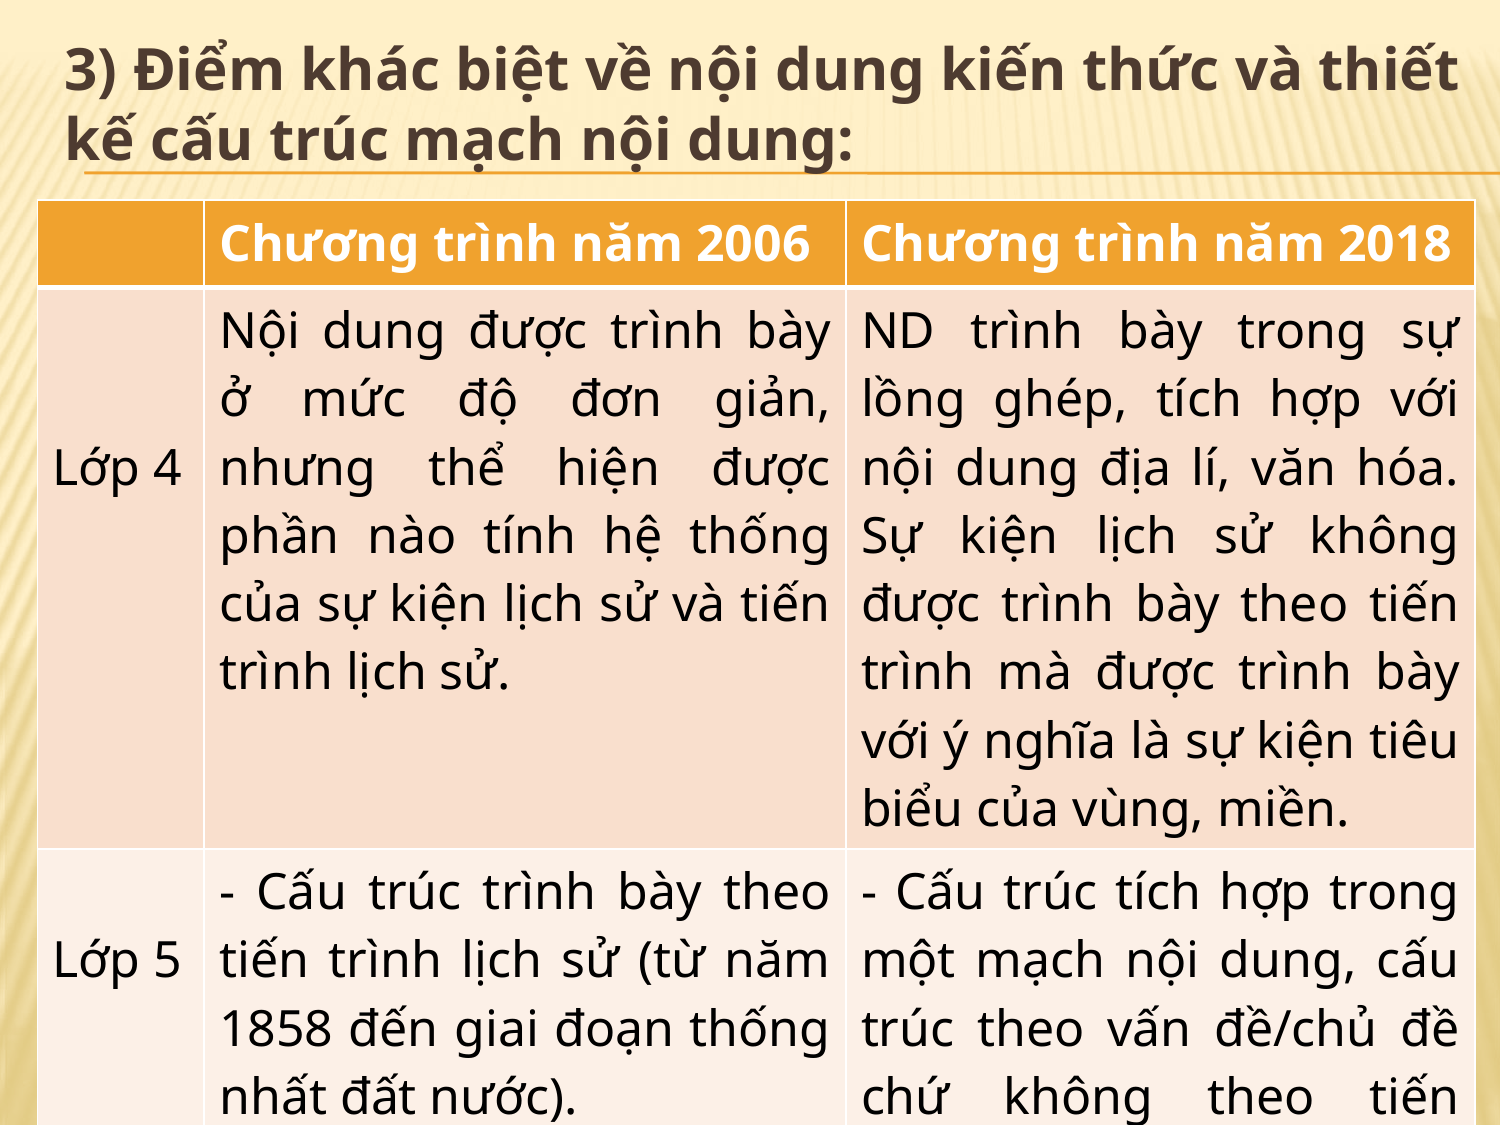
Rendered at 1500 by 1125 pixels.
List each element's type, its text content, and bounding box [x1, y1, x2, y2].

table_header Chương trình năm 2018 [847, 201, 1474, 285]
table_cell Nội dung được trình bày ở mức độ đơn giản, nhưng thể hiện được phần nào tính hệ thống của sự kiện lịch sử và tiến trình lịch sử. [205, 290, 845, 848]
table_header Chương trình năm 2006 [205, 201, 845, 285]
table_cell ND trình bày trong sự lồng ghép, tích hợp với nội dung địa lí, văn hóa. Sự kiện lịch sử không được trình bày theo tiến trình mà được trình bày với ý nghĩa là sự kiện tiêu biểu của vùng, miền. [847, 290, 1474, 848]
table_cell Lớp 4 [38, 290, 203, 848]
table_cell - Cấu trúc tích hợp trong một mạch nội dung, cấu trúc theo vấn đề/chủ đề chứ không theo tiến trình lịch sử. [847, 850, 1474, 1125]
table_header [38, 201, 203, 285]
list 3) Điểm khác biệt về nội dung kiến thức và thiết kế cấu trúc mạch nội dung: [50, 24, 1475, 199]
table_cell Lớp 5 [38, 850, 203, 1125]
table_cell - Cấu trúc trình bày theo tiến trình lịch sử (từ năm 1858 đến giai đoạn thống nhất đất nước). [205, 850, 845, 1125]
